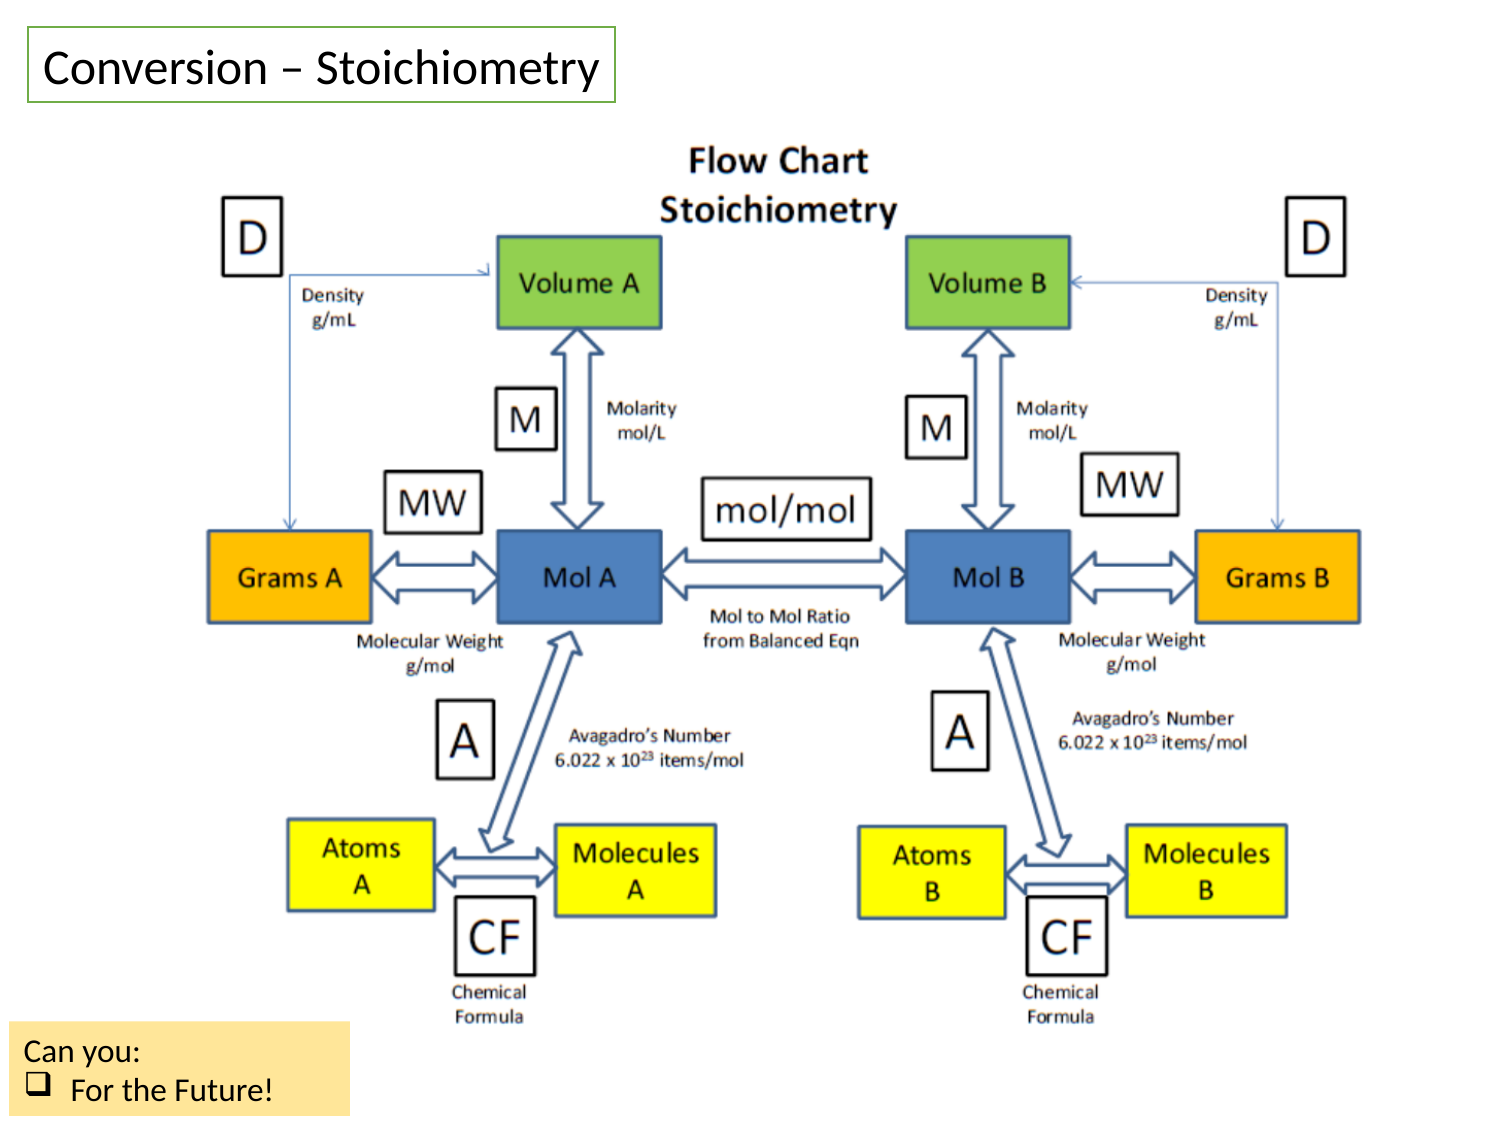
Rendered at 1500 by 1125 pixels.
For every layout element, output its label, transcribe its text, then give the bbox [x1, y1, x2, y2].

text_box Can you: For the Future! [9, 1021, 327, 1116]
picture [192, 0, 1367, 1125]
text_box Conversion – Stoichiometry [27, 26, 327, 103]
